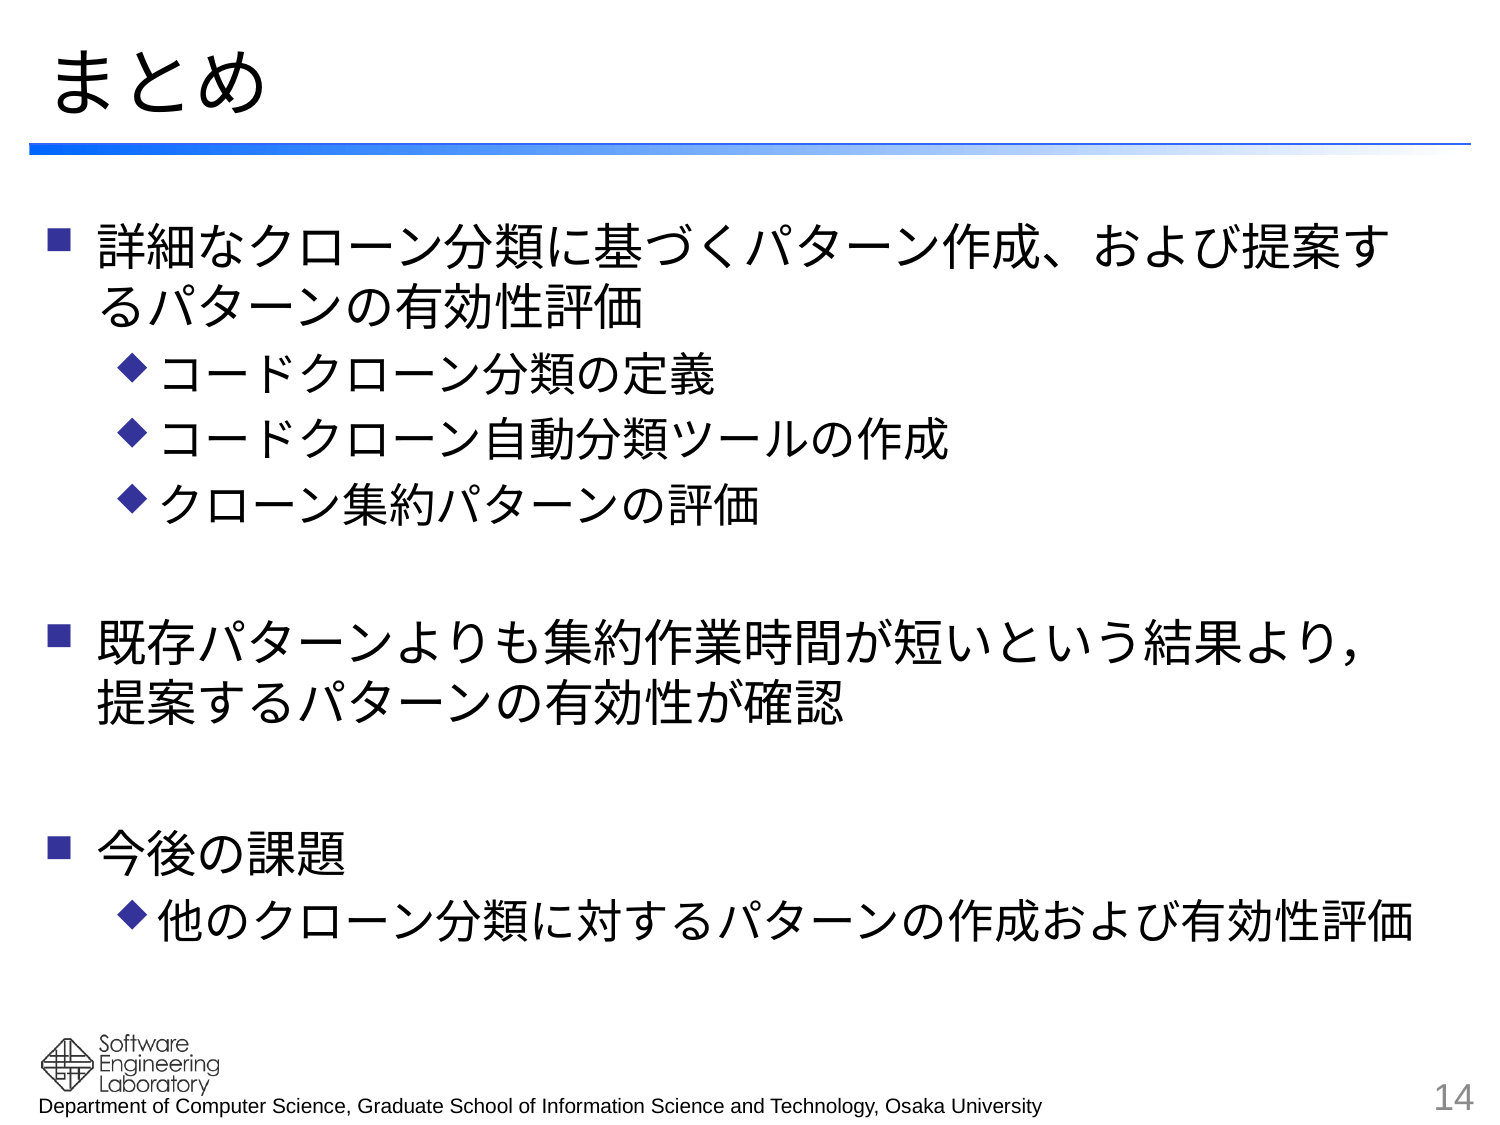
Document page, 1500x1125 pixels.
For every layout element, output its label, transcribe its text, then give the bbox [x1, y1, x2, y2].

picture [41, 1034, 219, 1096]
title まとめ [29, 18, 1471, 143]
slide_number 14 [1139, 1065, 1490, 1125]
list 詳細なクローン分類に基づくパターン作成、および提案するパターンの有効性評価 コードクローン分類の定義 コードクローン自動分類ツールの作成 クローン集約パターンの評価 既存パターンよりも集約作業時間が短いという結果より， 提案するパターンの有効性が確認 今後の課題 他のクローン分類に対するパターンの作成および有効性評価 [29, 207, 1436, 1000]
